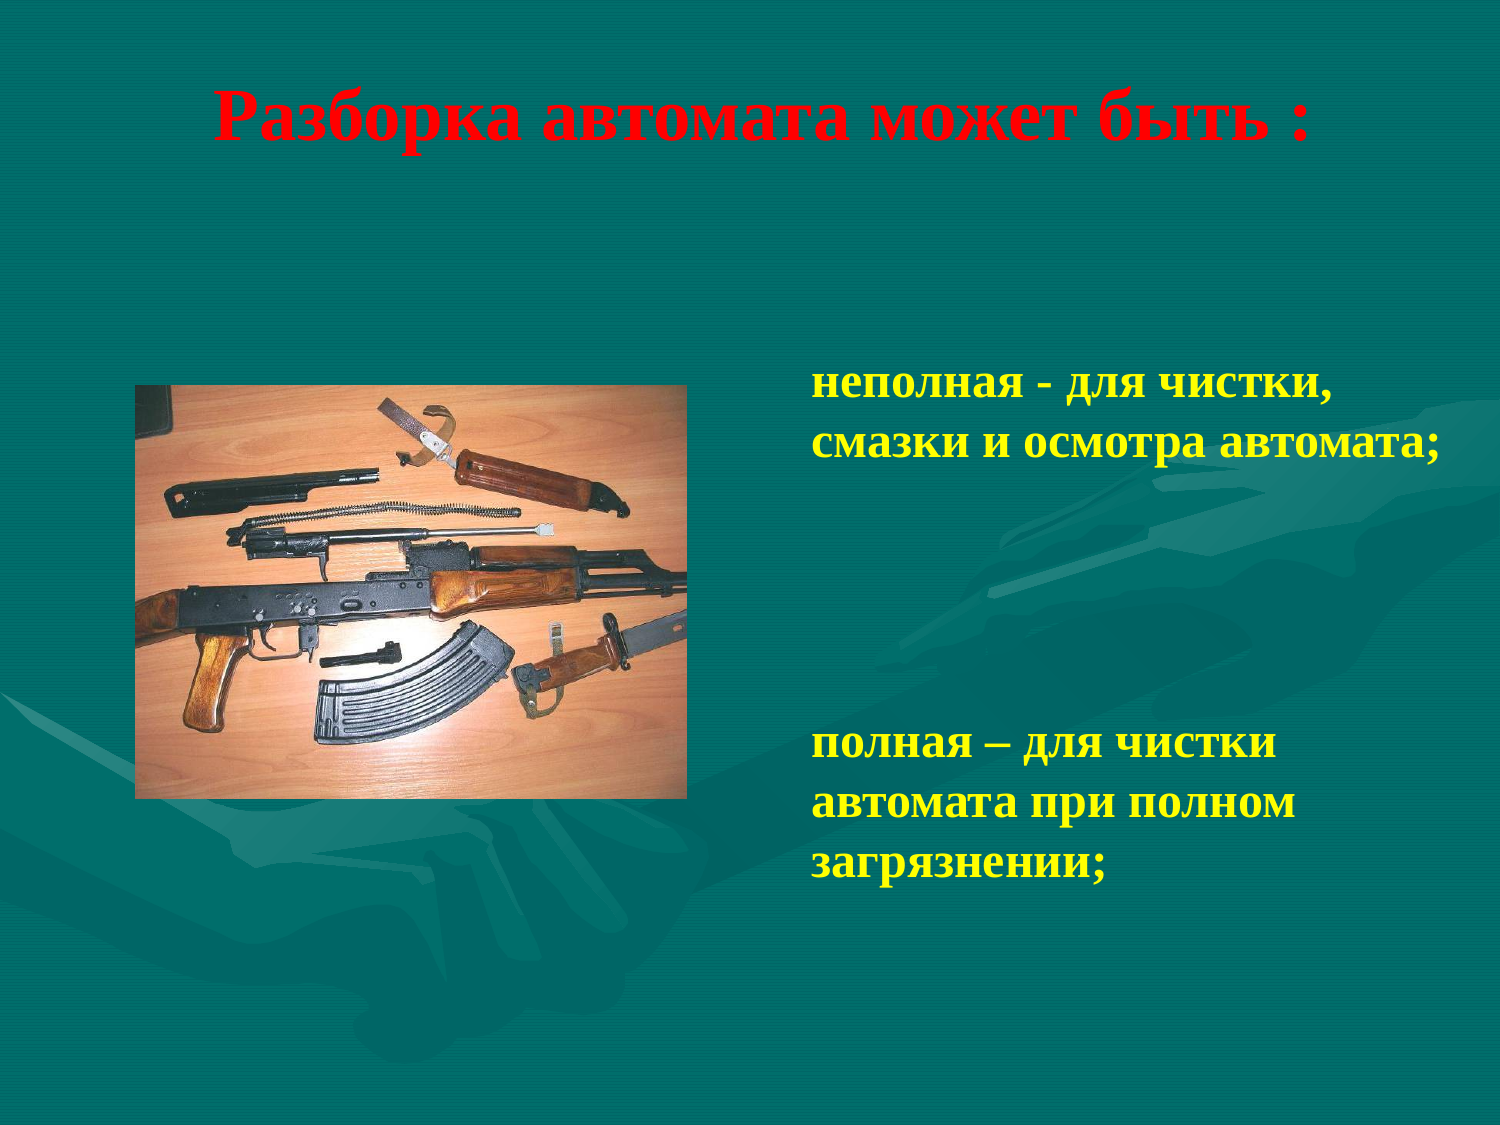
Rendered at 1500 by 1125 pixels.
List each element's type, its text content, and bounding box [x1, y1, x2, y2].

text_box Разборка автомата может быть : [199, 58, 1500, 254]
text_box неполная - для чистки, смазки и осмотра автомата; полная – для чистки автомата при полном загрязнении; [796, 339, 1465, 895]
picture [135, 385, 687, 799]
